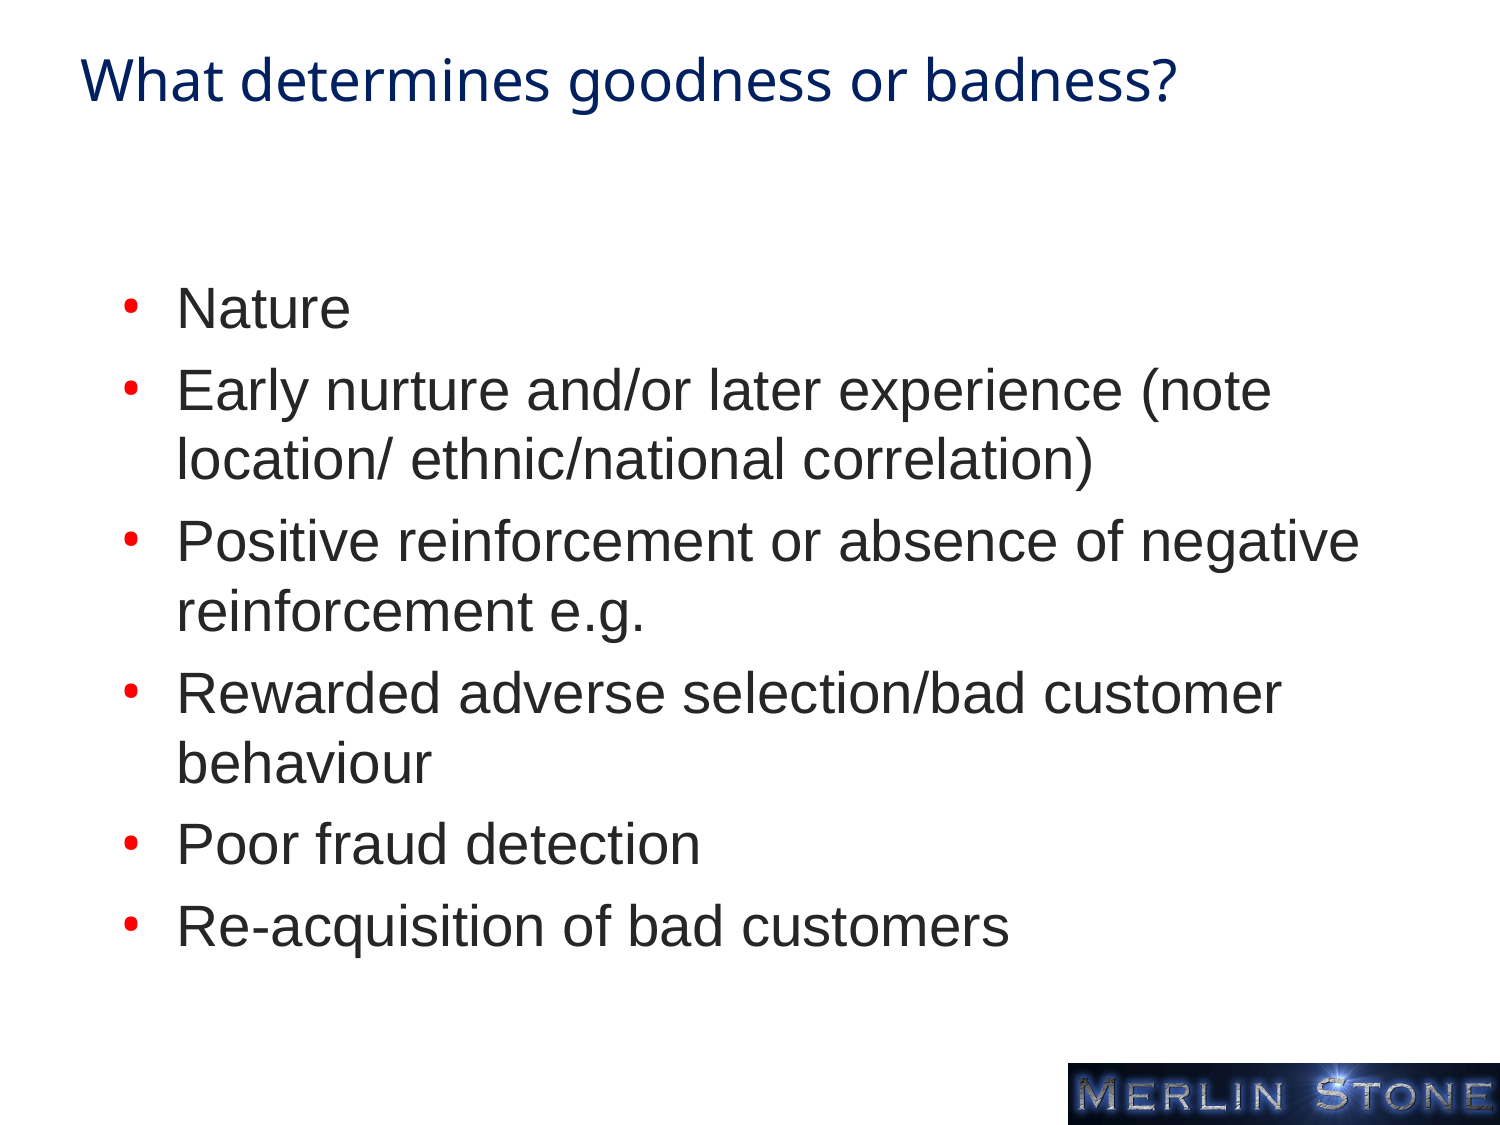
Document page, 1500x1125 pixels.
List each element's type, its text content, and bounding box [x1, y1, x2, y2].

title What determines goodness or badness? [64, 0, 1459, 161]
picture [1068, 1063, 1500, 1125]
list Nature Early nurture and/or later experience (note location/ ethnic/national correlation) Positive reinforcement or absence of negative reinforcement e.g. Rewarded adverse selection/bad customer behaviour Poor fraud detection Re-acquisition of bad customers [105, 262, 1426, 1006]
